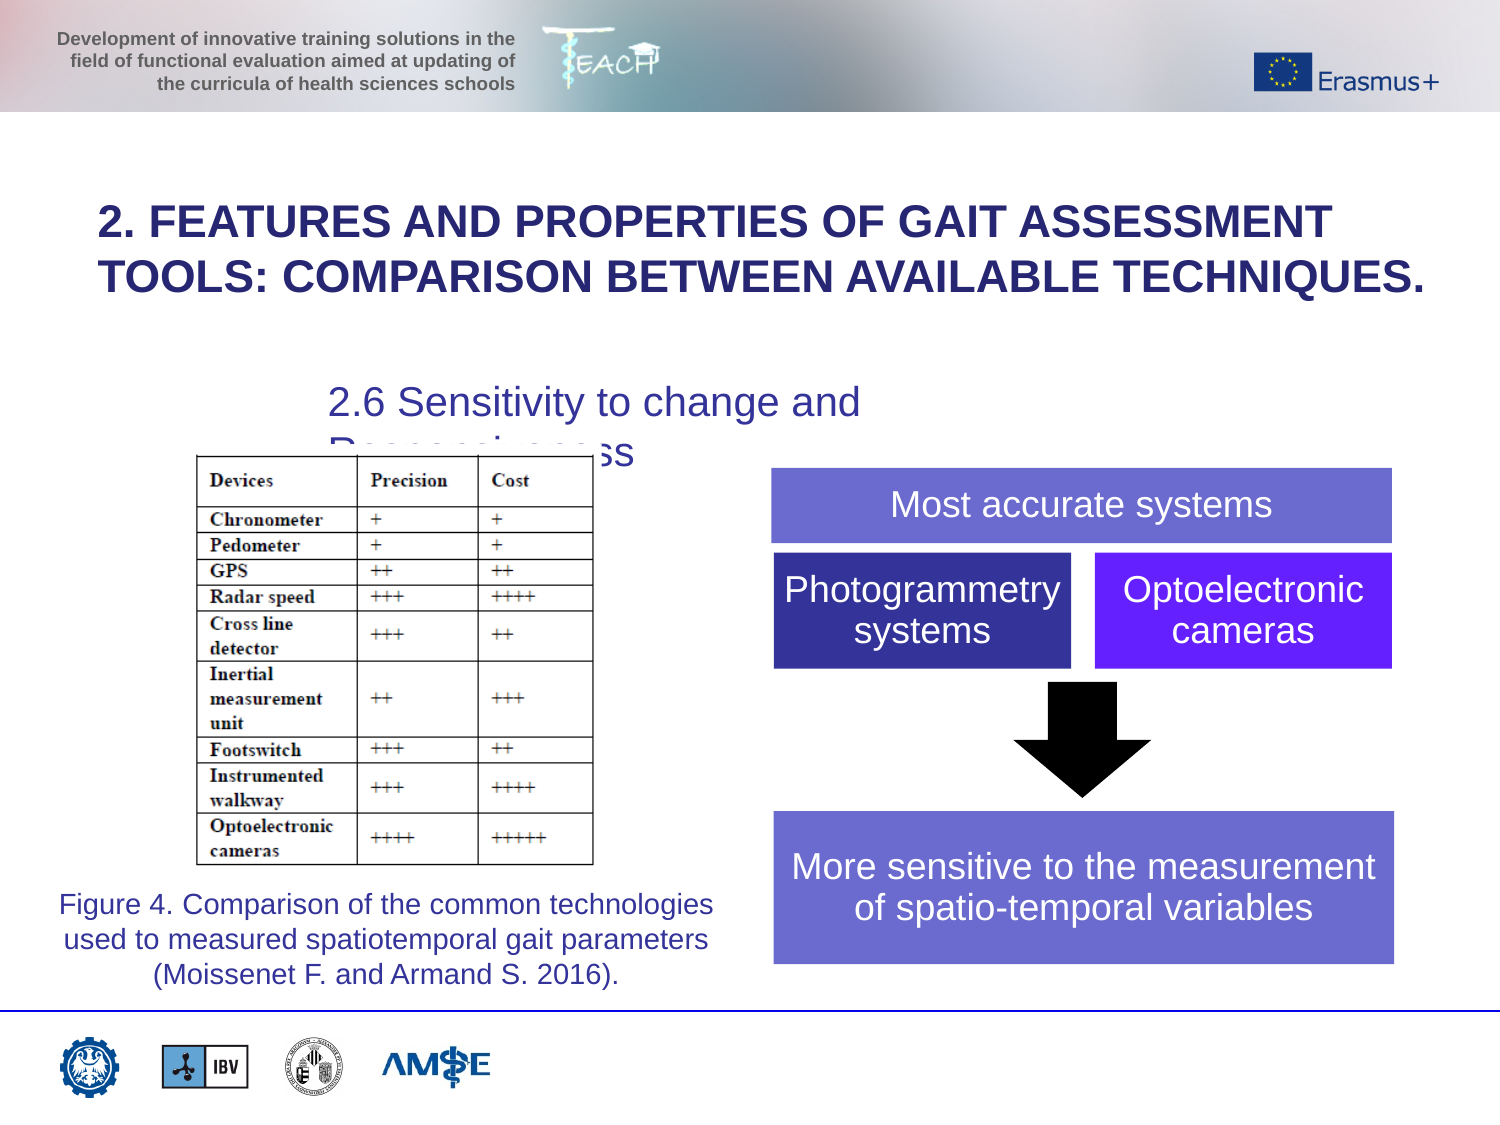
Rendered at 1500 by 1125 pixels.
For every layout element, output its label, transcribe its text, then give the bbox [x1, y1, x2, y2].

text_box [773, 552, 1072, 669]
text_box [1094, 552, 1393, 669]
text_box [1013, 681, 1152, 798]
picture [0, 1, 1500, 112]
picture [379, 1044, 491, 1089]
picture [161, 1044, 249, 1089]
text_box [773, 810, 1395, 965]
text_box 2.6 Sensitivity to change and Responsiveness [312, 367, 1193, 532]
picture [53, 1035, 126, 1099]
text_box Figure 4. Comparison of the common technologies used to measured spatiotemporal gait parameters (Moissenet F. and Armand S. 2016). [41, 878, 733, 998]
text_box 2. FEATURES AND PROPERTIES OF GAIT ASSESSMENT TOOLS: COMPARISON BETWEEN AVAILABLE TECHNIQUES. [82, 184, 1447, 310]
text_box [771, 467, 1393, 544]
picture [182, 444, 602, 868]
picture [284, 1036, 344, 1097]
